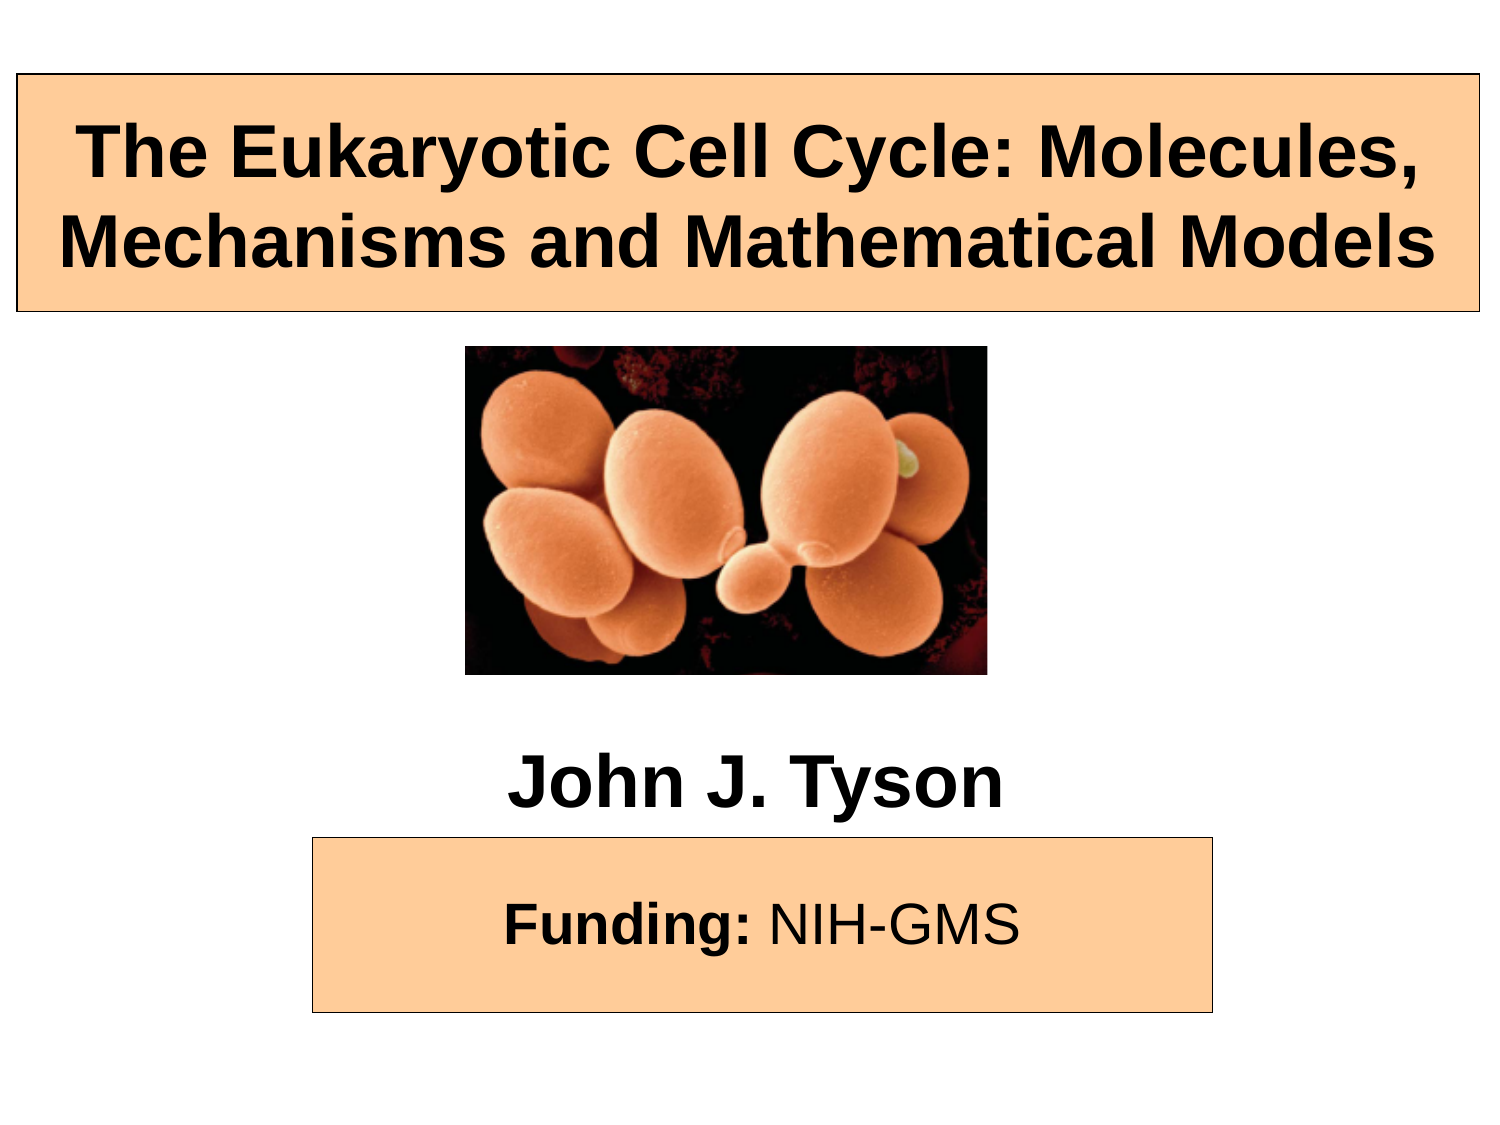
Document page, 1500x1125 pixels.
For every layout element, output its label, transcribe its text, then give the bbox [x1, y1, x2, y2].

subtitle John J. Tyson Biological Sciences, Virginia Tech & Virginia Bioinformatics Institute [287, 724, 1226, 1013]
text_box Funding: NIH-GMS [312, 837, 1213, 1013]
picture [464, 346, 988, 676]
title The Eukaryotic Cell Cycle: Molecules, Mechanisms and Mathematical Models [16, 73, 1480, 312]
